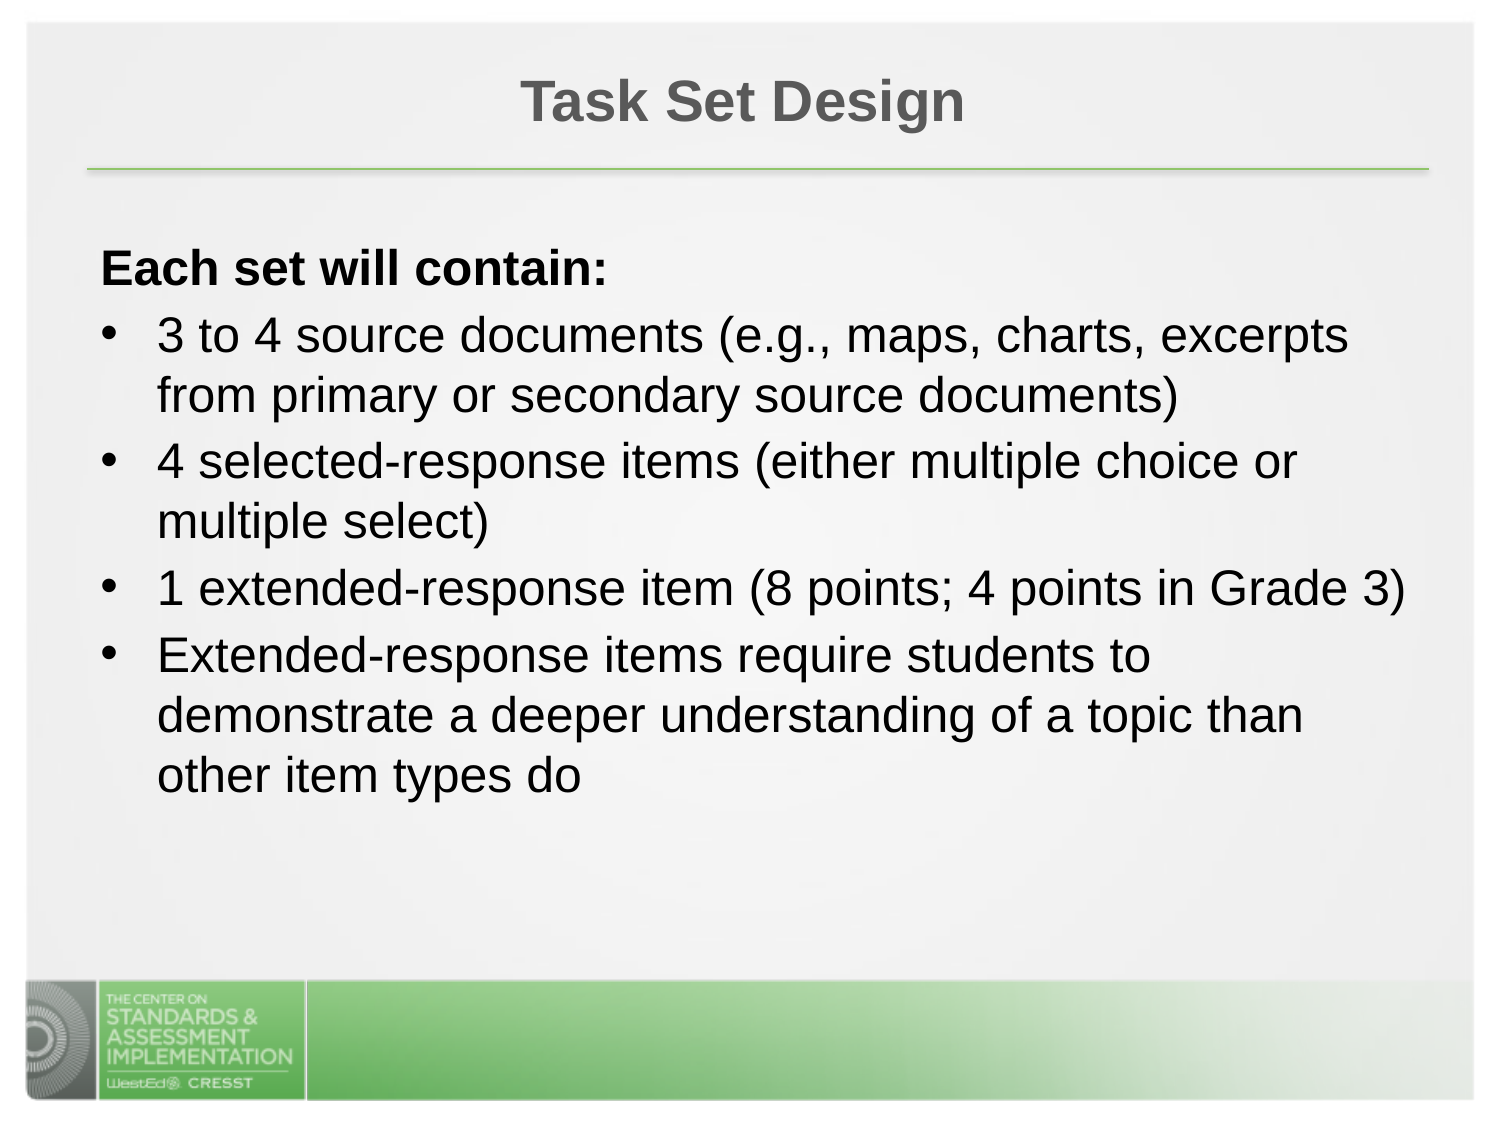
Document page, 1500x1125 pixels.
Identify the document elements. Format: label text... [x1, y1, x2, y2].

text_box Each set will contain: 3 to 4 source documents (e.g., maps, charts, excerpts from primary or secondary source documents) 4 selected-response items (either multiple choice or multiple select) 1 extended-response item (8 points; 4 points in Grade 3) Extended-response items require students to demonstrate a deeper understanding of a topic than other item types do [85, 228, 1443, 810]
picture [0, 966, 1499, 1112]
list Task Set Design [133, 55, 1354, 165]
